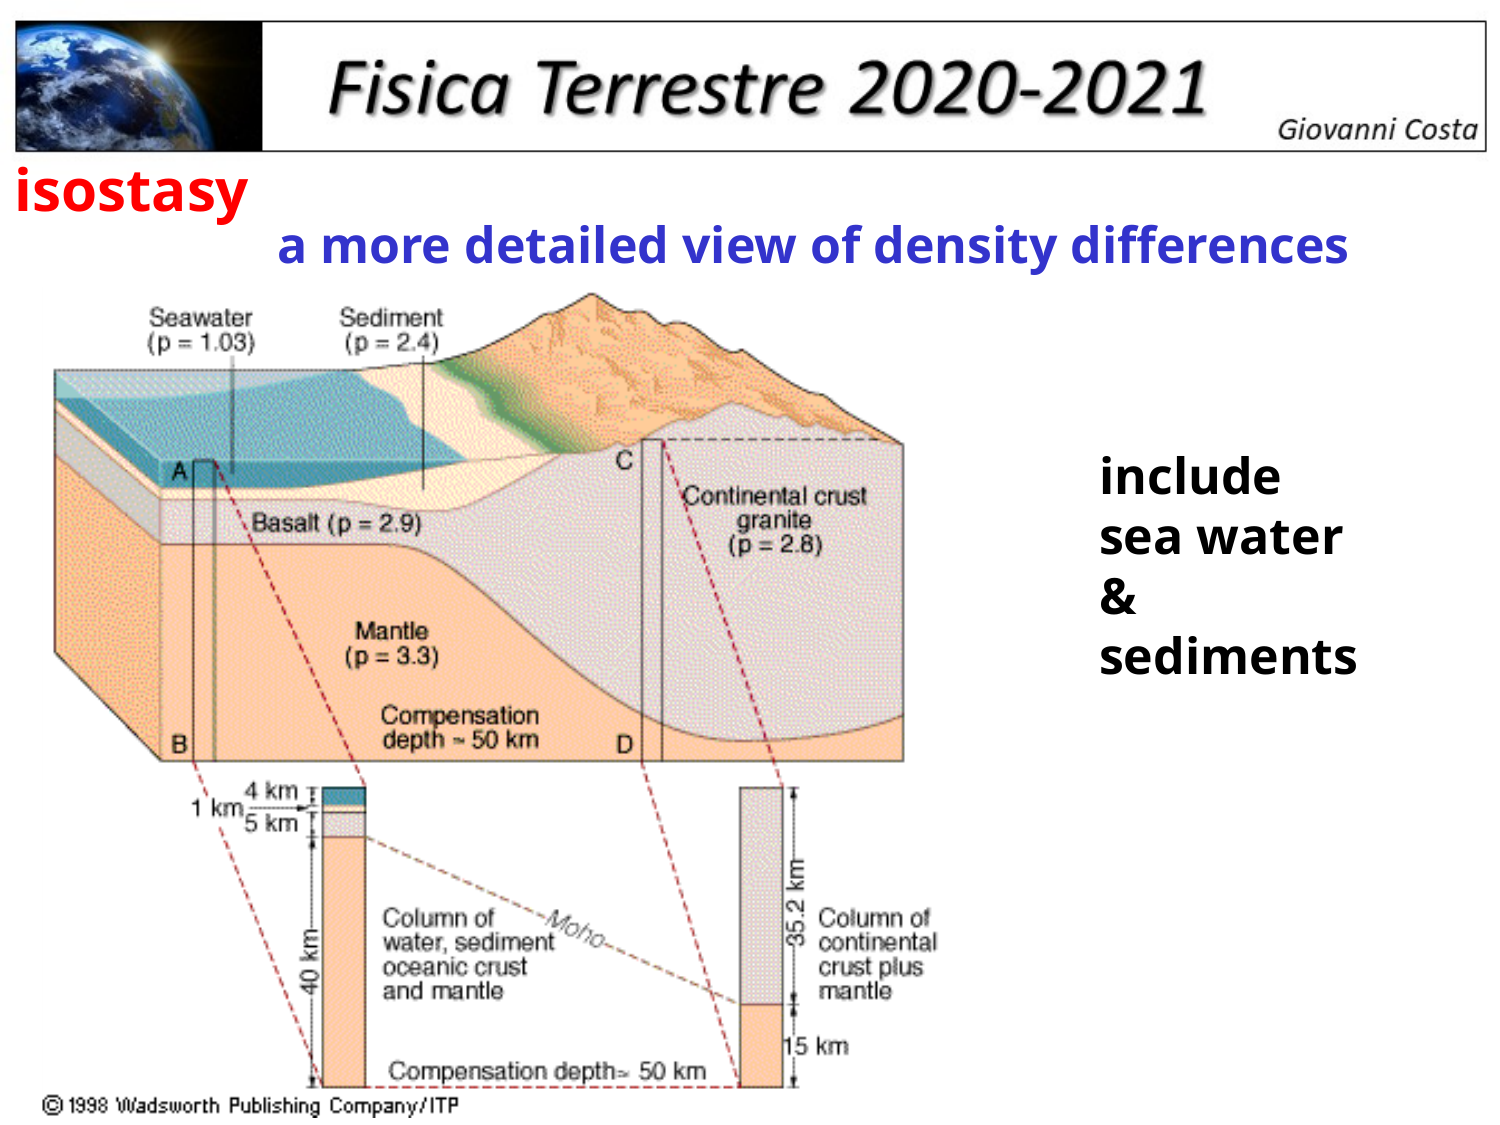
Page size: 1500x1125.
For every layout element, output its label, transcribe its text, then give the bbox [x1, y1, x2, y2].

text_box include sea water & sediments [1084, 437, 1374, 693]
picture [0, 0, 1500, 1125]
text_box isostasy [0, 145, 265, 231]
text_box a more detailed view of density differences [262, 205, 1366, 281]
